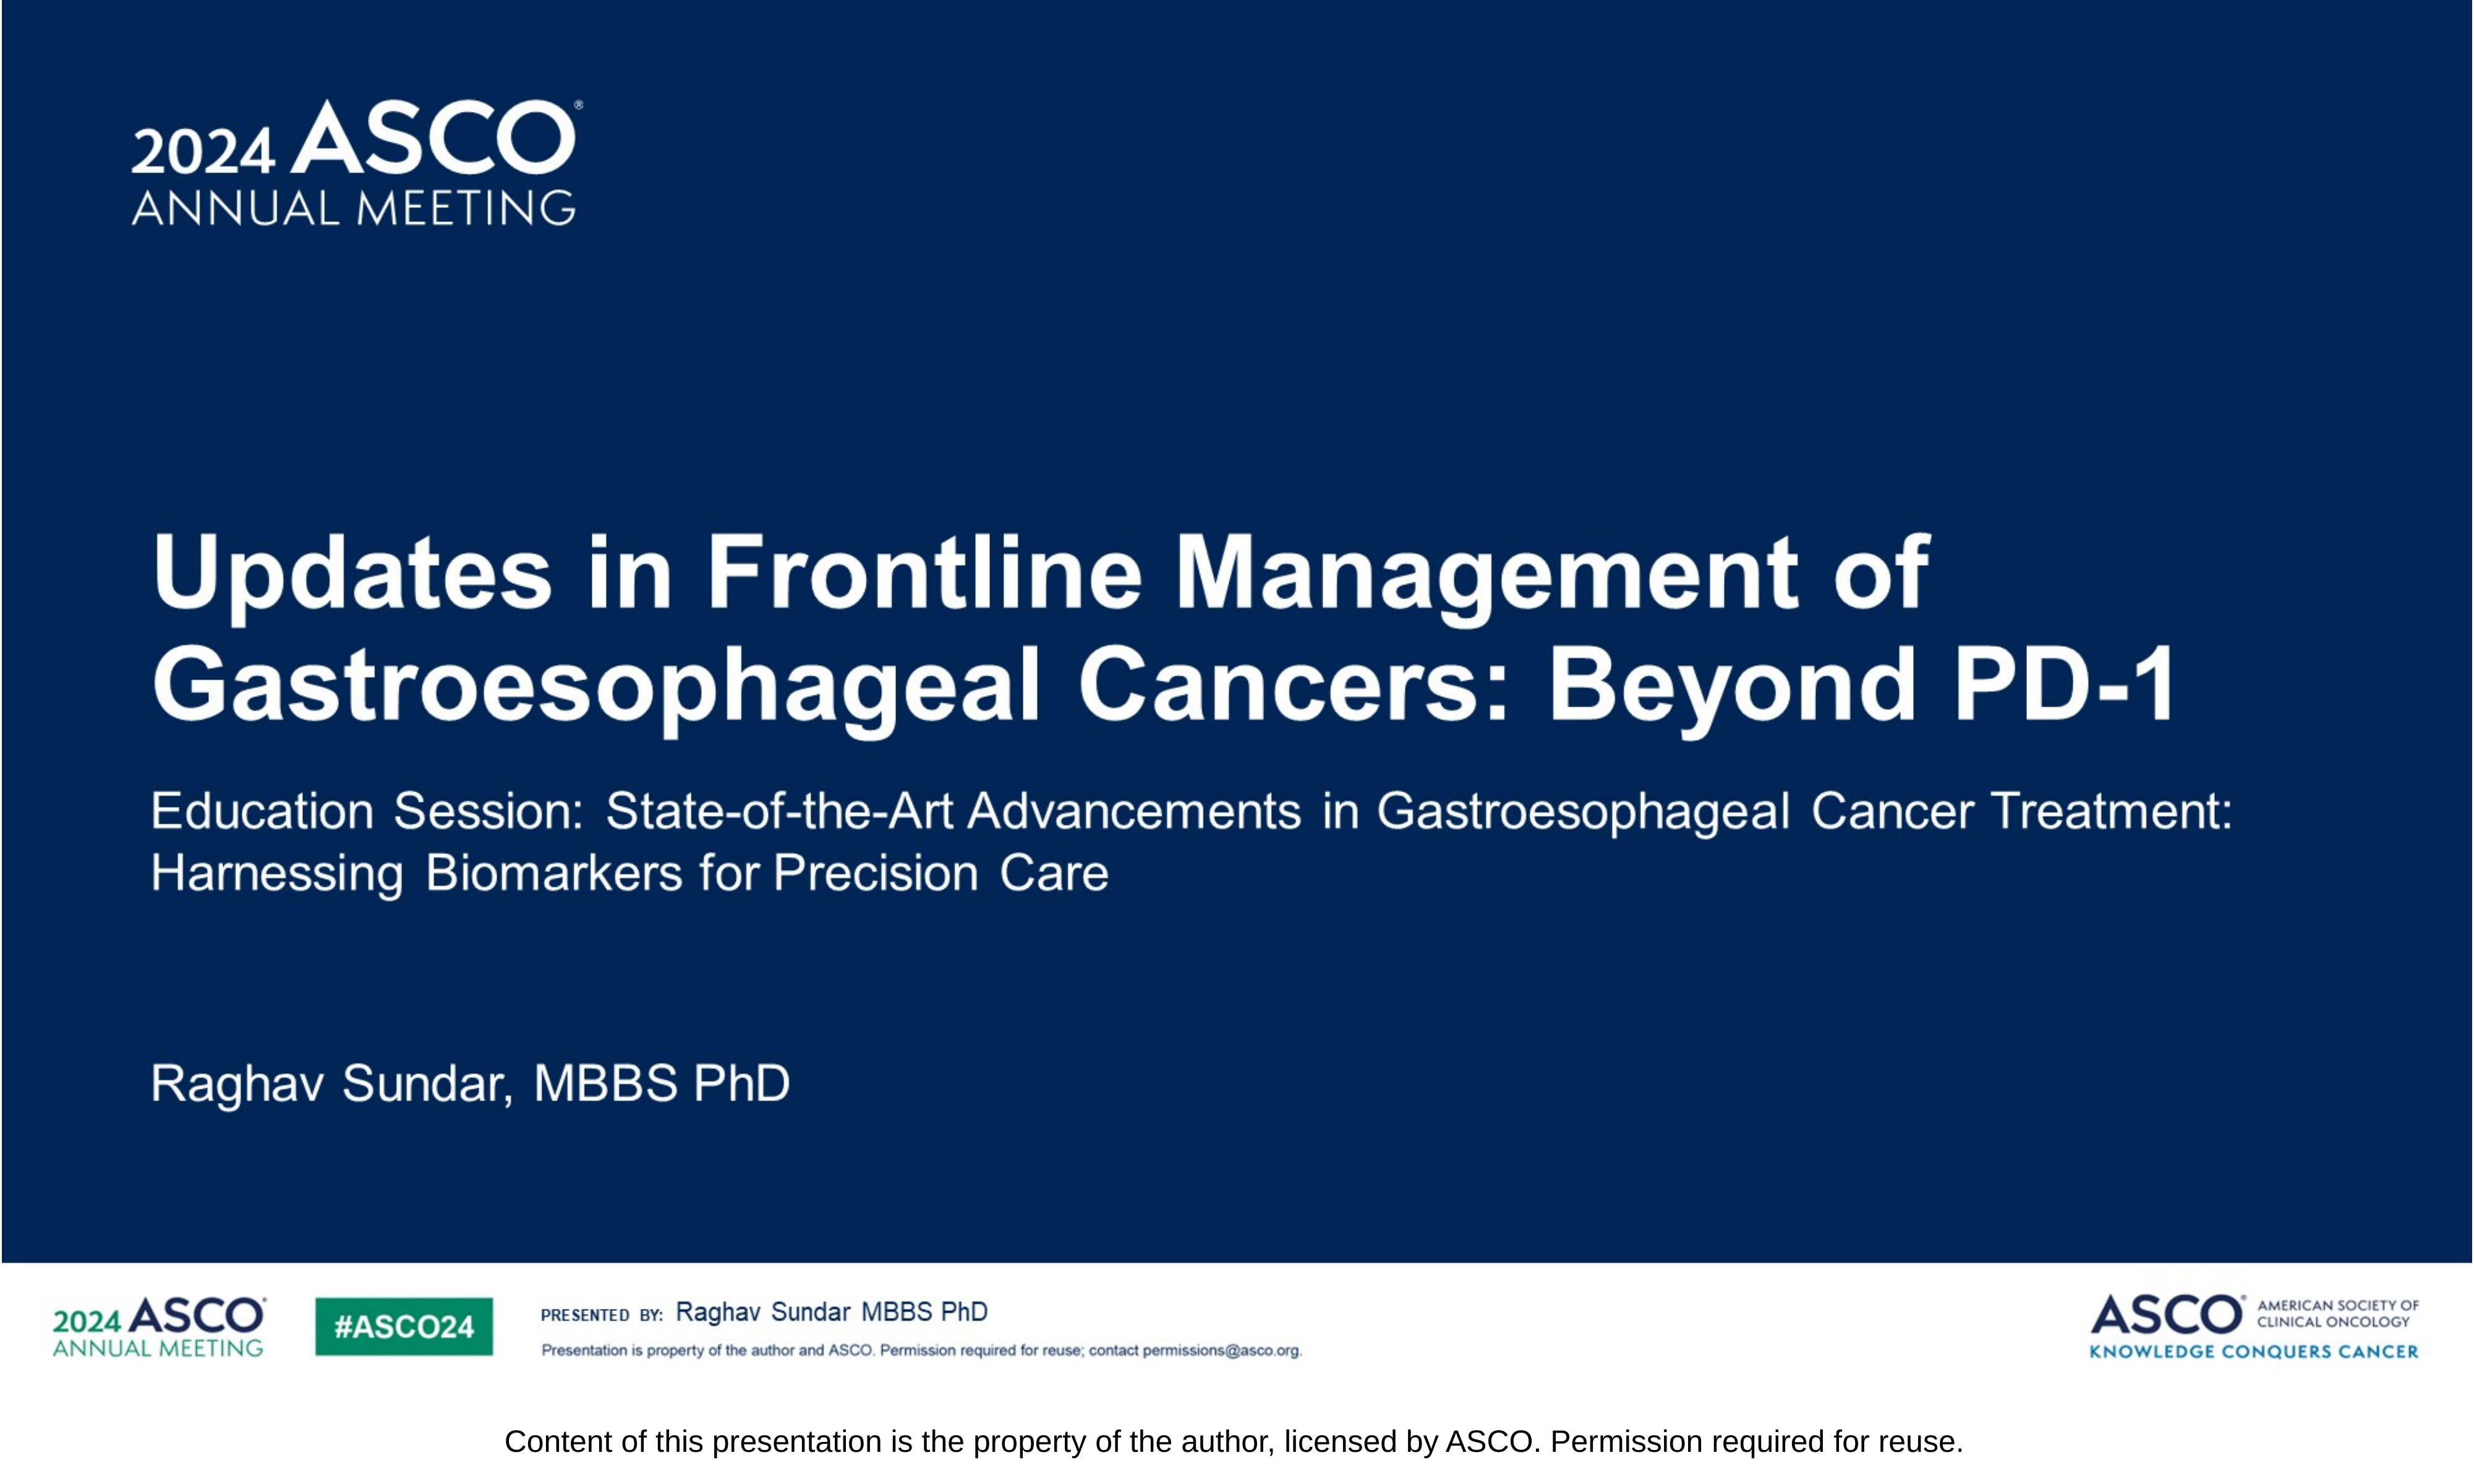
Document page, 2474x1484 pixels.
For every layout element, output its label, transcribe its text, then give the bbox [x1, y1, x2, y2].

picture [2, 0, 2472, 1389]
text_box Content of this presentation is the property of the author, licensed by ASCO. Permission required for reuse. [0, 1399, 2474, 1477]
